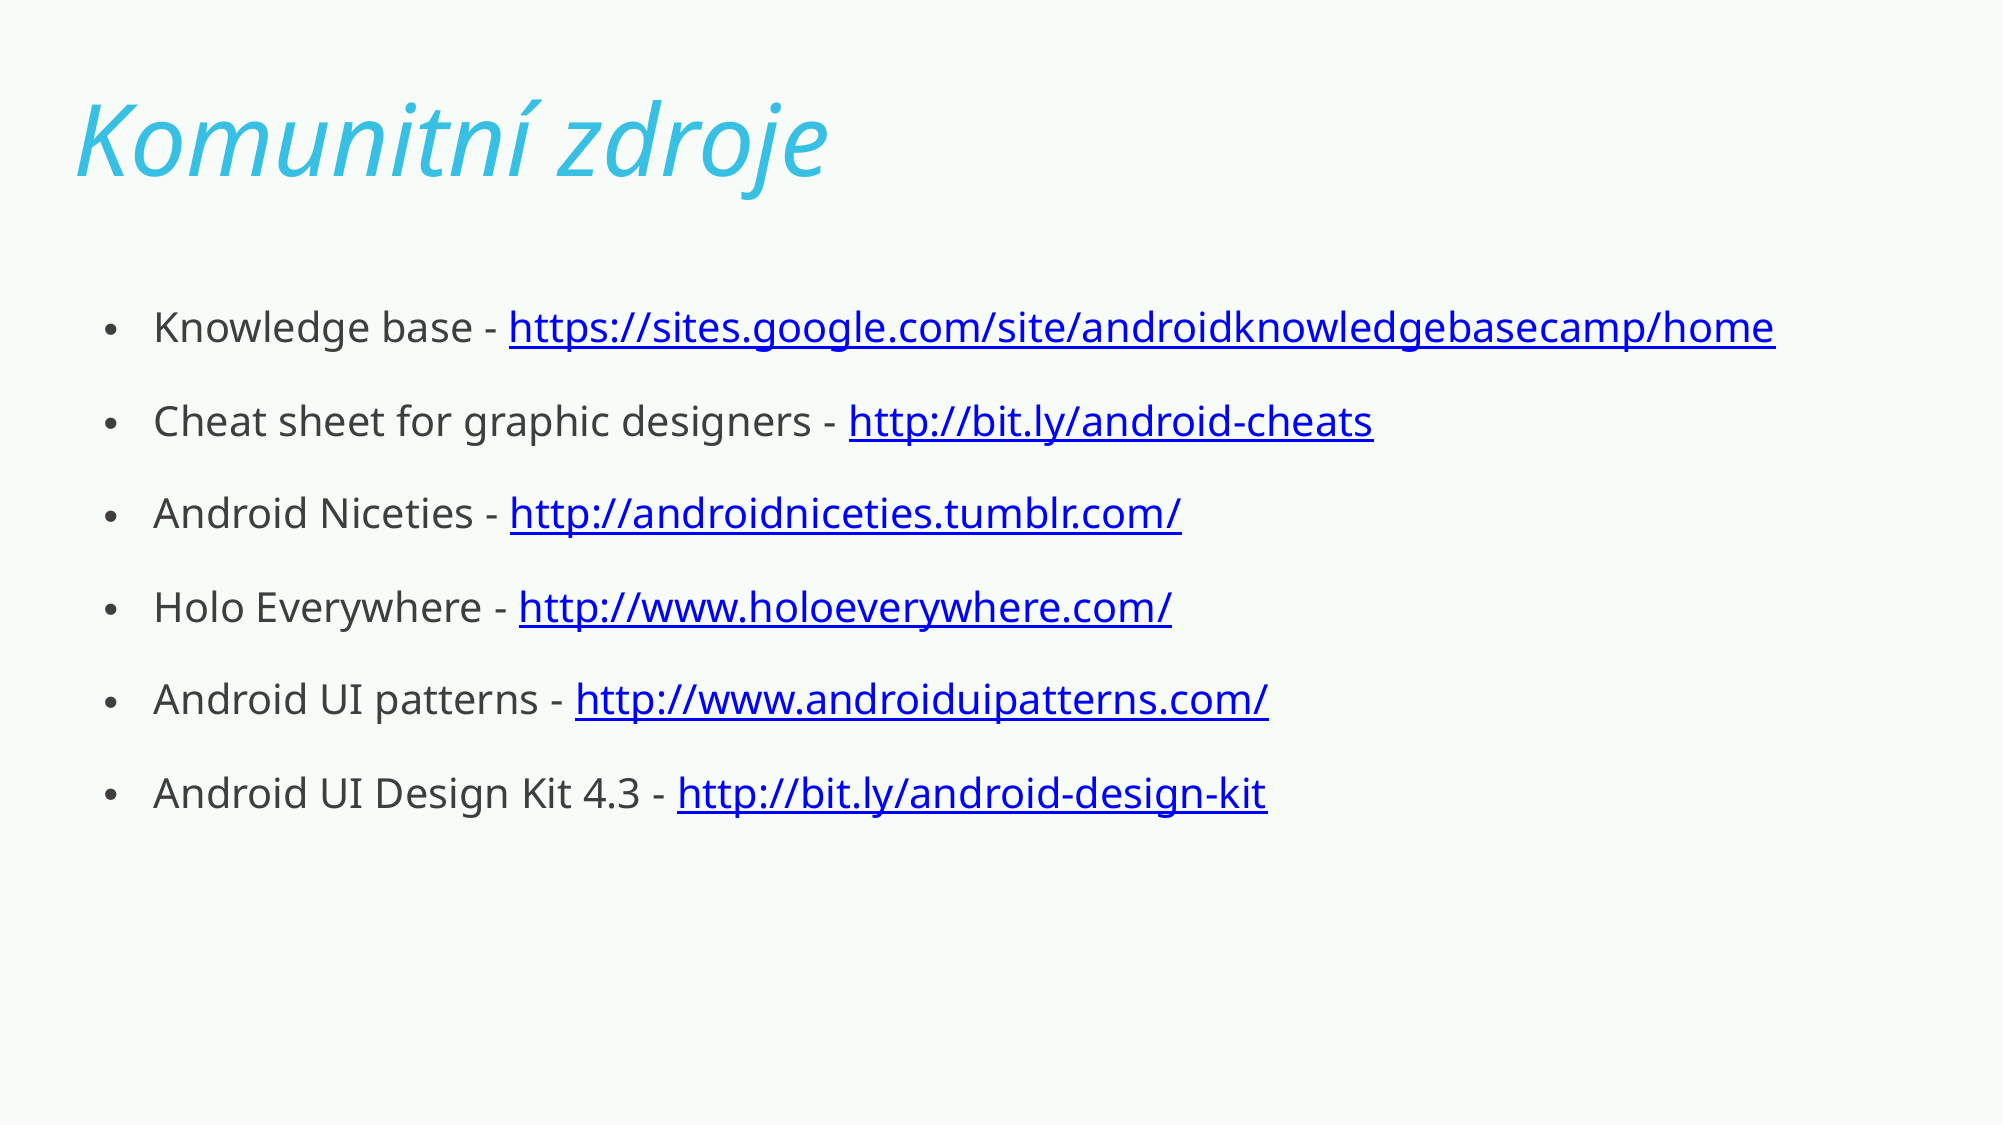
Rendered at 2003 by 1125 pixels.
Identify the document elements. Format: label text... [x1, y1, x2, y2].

title Komunitní zdroje [58, 58, 1925, 254]
list Knowledge base - https://sites.google.com/site/androidknowledgebasecamp/home Cheat sheet for graphic designers - http://bit.ly/android-cheats Android Niceties - http://androidniceties.tumblr.com/ Holo Everywhere - http://www.holoeverywhere.com/ Android UI patterns - http://www.androiduipatterns.com/ Android UI Design Kit 4.3 - http://bit.ly/android-design-kit [88, 265, 1848, 886]
